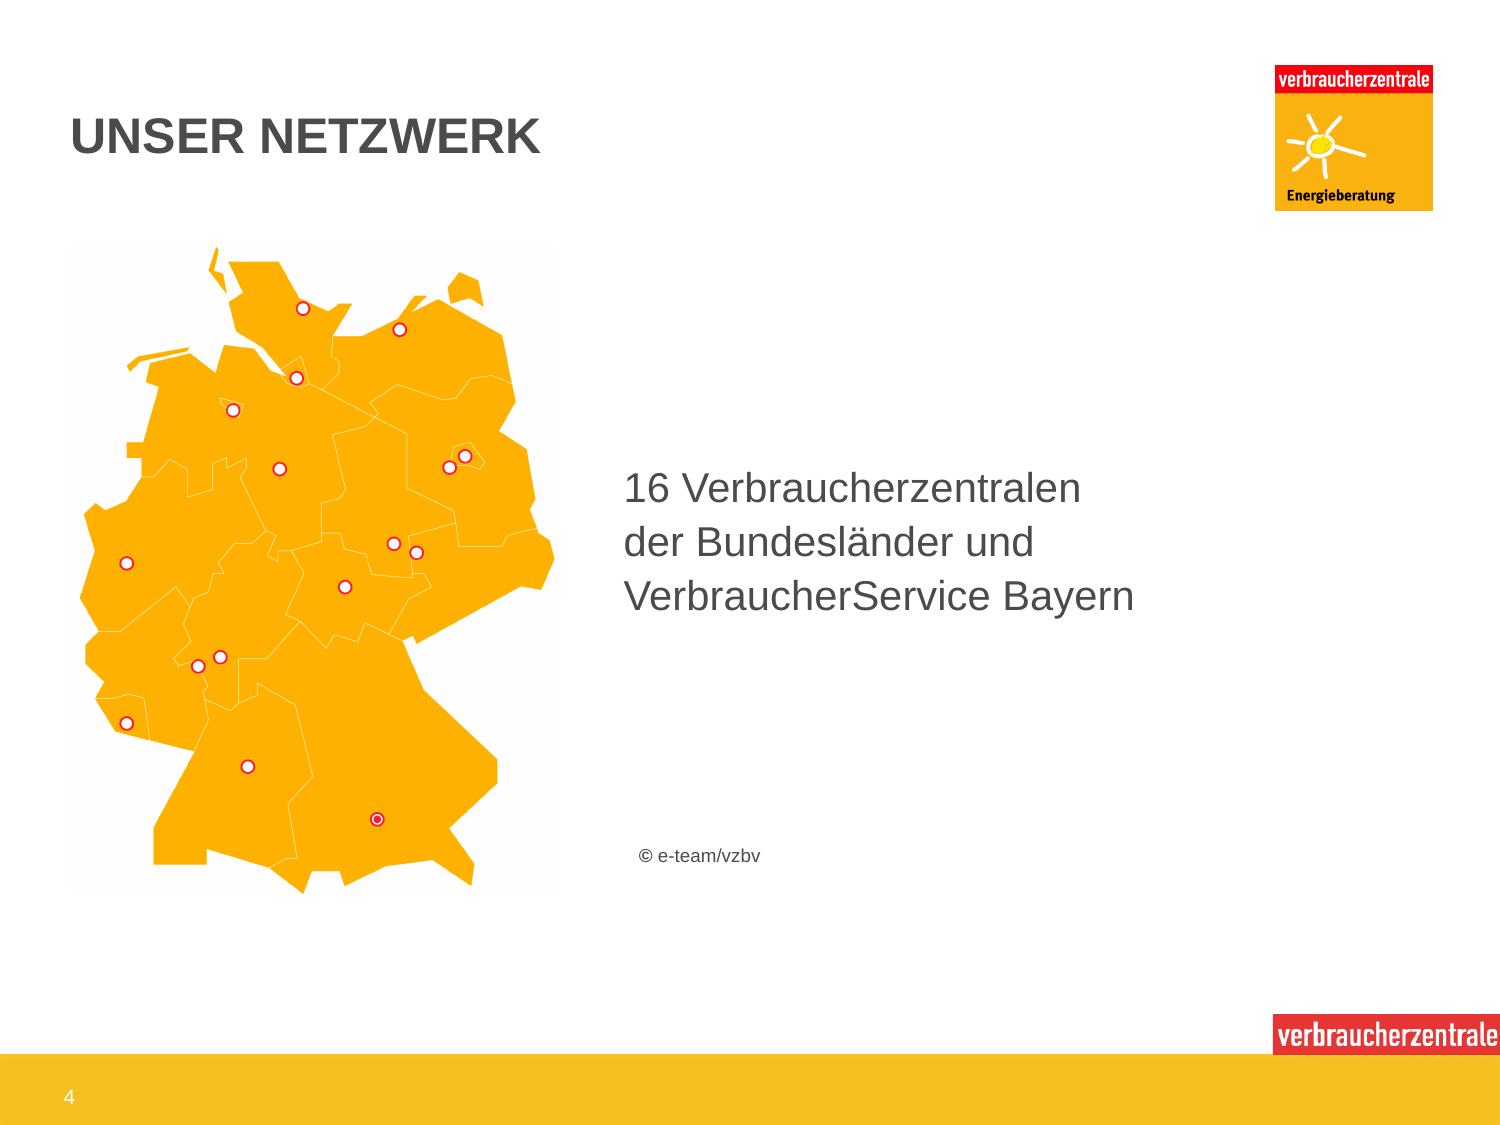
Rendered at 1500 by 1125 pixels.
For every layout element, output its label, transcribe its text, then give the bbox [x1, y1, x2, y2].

title Unser Netzwerk [70, 66, 1253, 211]
list 16 Verbraucherzentralen der Bundesländer und VerbraucherService Bayern [623, 448, 1266, 837]
text_box © e-team/vzbv [624, 836, 776, 874]
picture [1275, 65, 1433, 211]
picture [70, 245, 559, 895]
